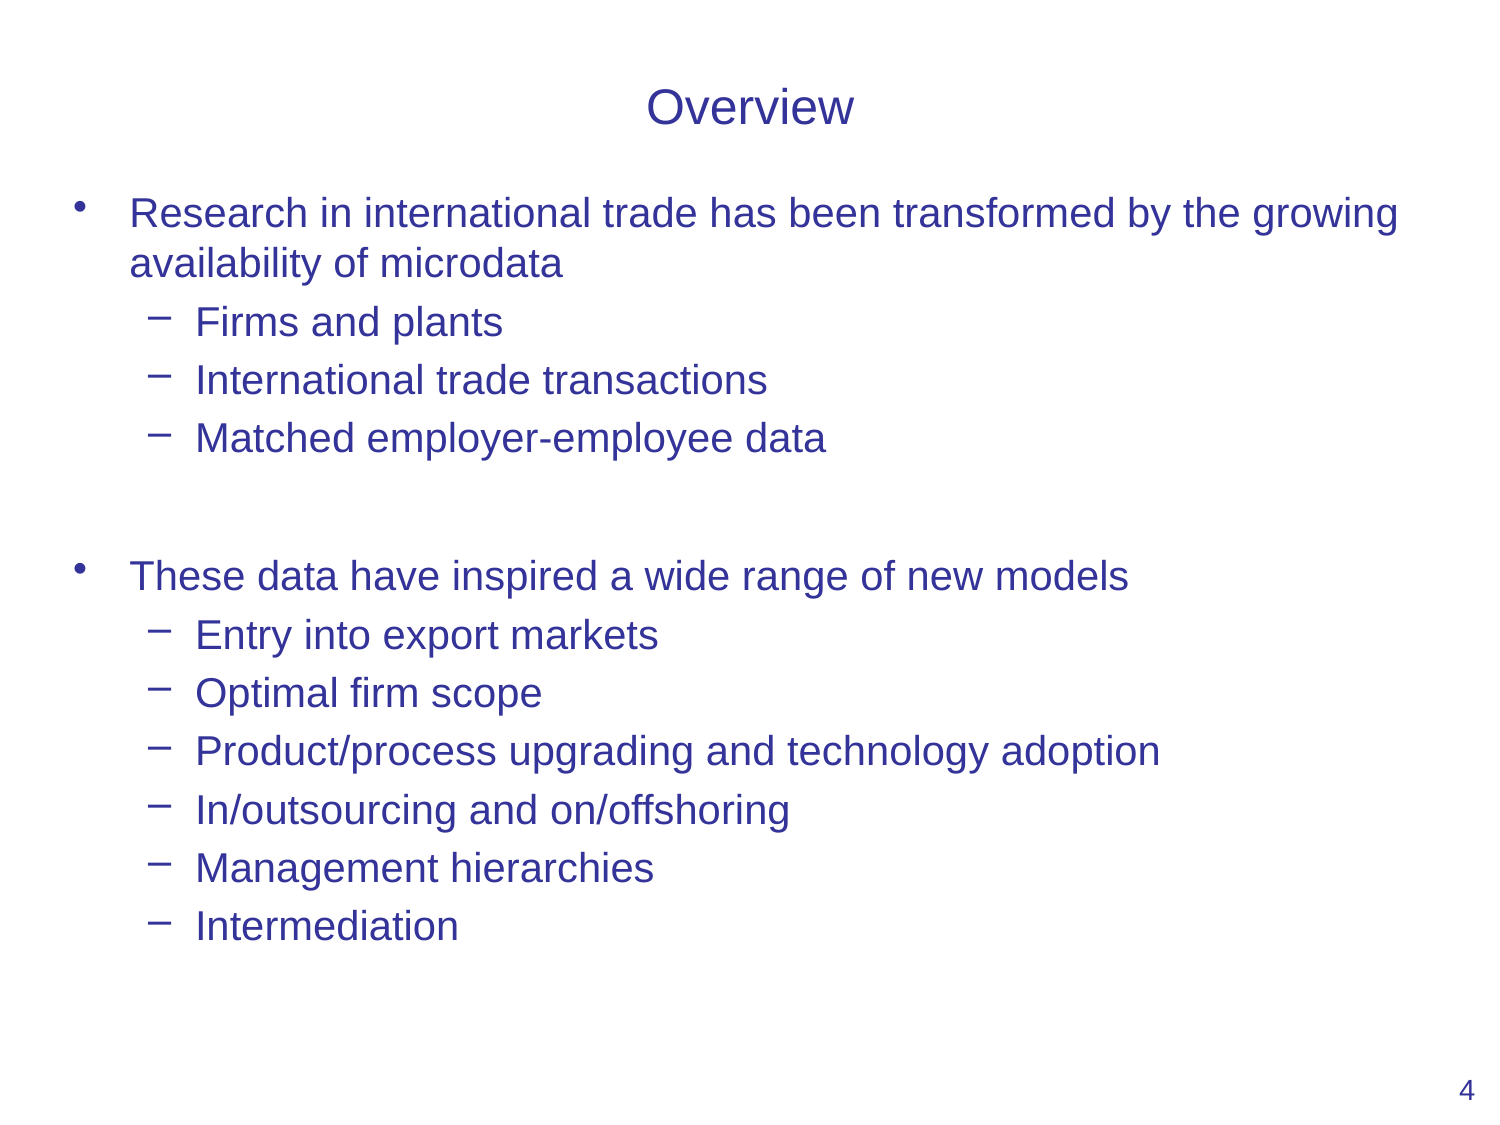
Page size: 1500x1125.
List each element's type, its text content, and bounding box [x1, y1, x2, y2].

list Research in international trade has been transformed by the growing availability of microdata Firms and plants International trade transactions Matched employer-employee data These data have inspired a wide range of new models Entry into export markets Optimal firm scope Product/process upgrading and technology adoption In/outsourcing and on/offshoring Management hierarchies Intermediation [57, 178, 1443, 1125]
slide_number 4 [1408, 1028, 1491, 1108]
title Overview [57, 44, 1443, 165]
